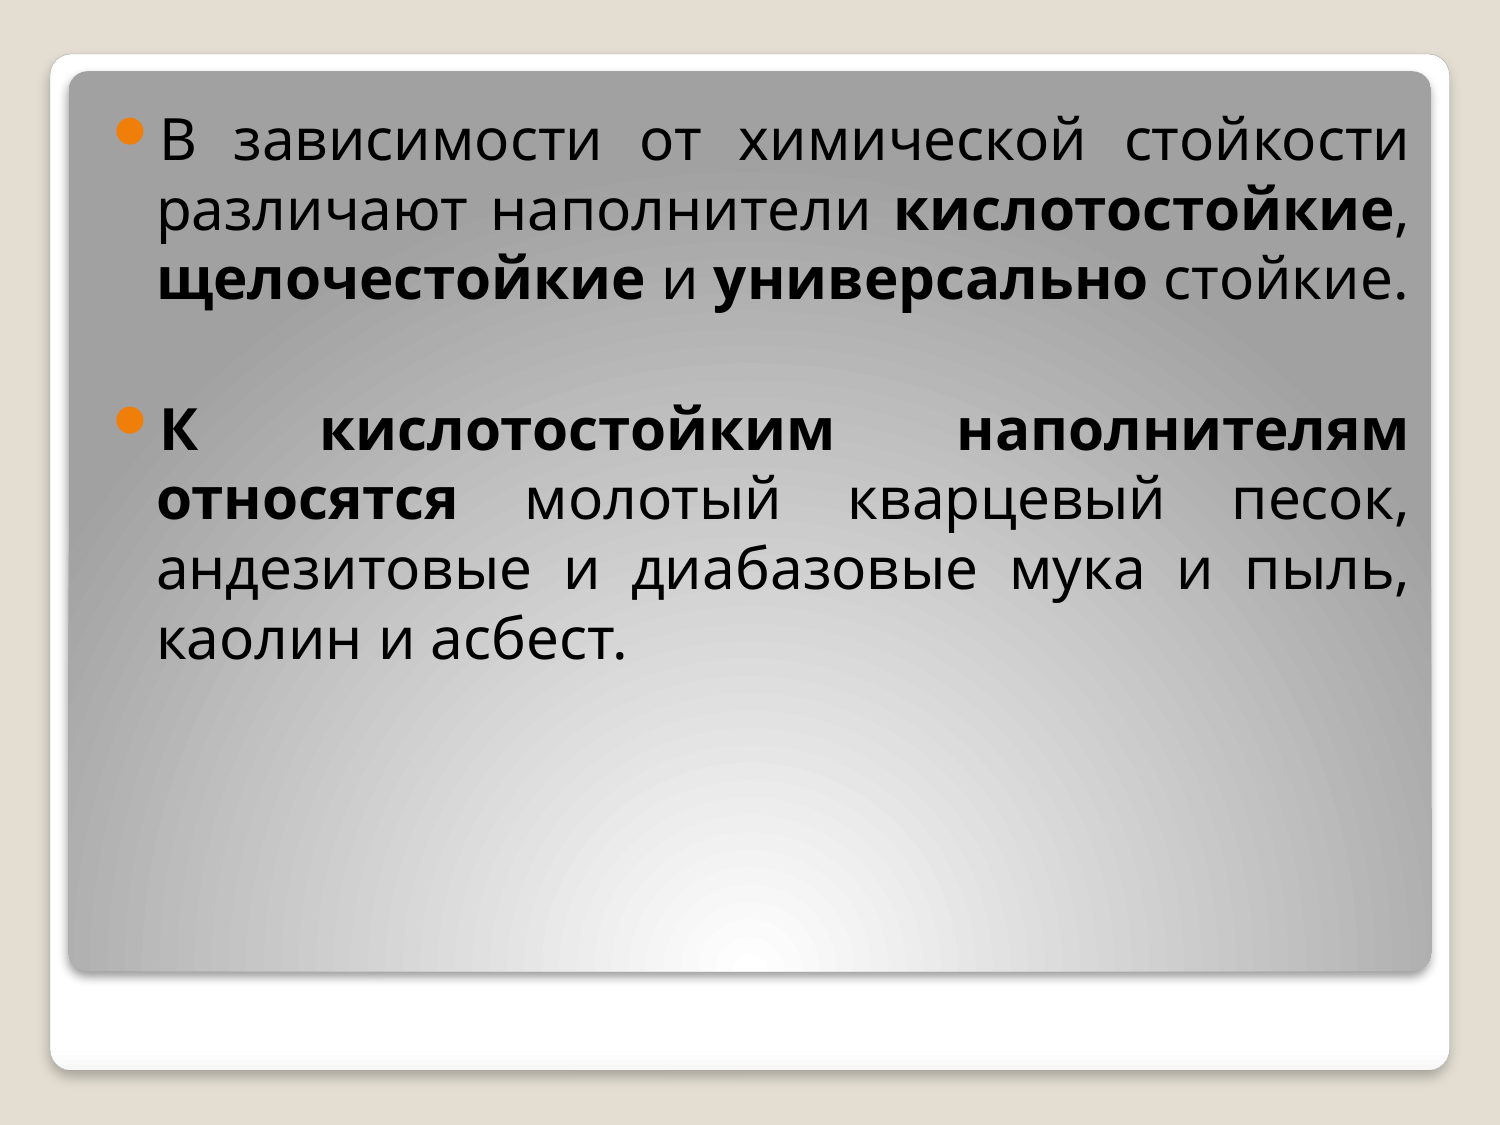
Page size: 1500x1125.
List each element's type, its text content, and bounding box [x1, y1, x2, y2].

list В зависимости от химической стойкости различают наполнители кислотостойкие, щелочестойкие и универсально стойкие. К кислотостойким наполнителям относятся молотый кварцевый песок, андезитовые и диабазовые мука и пыль, каолин и асбест. [82, 86, 1425, 976]
